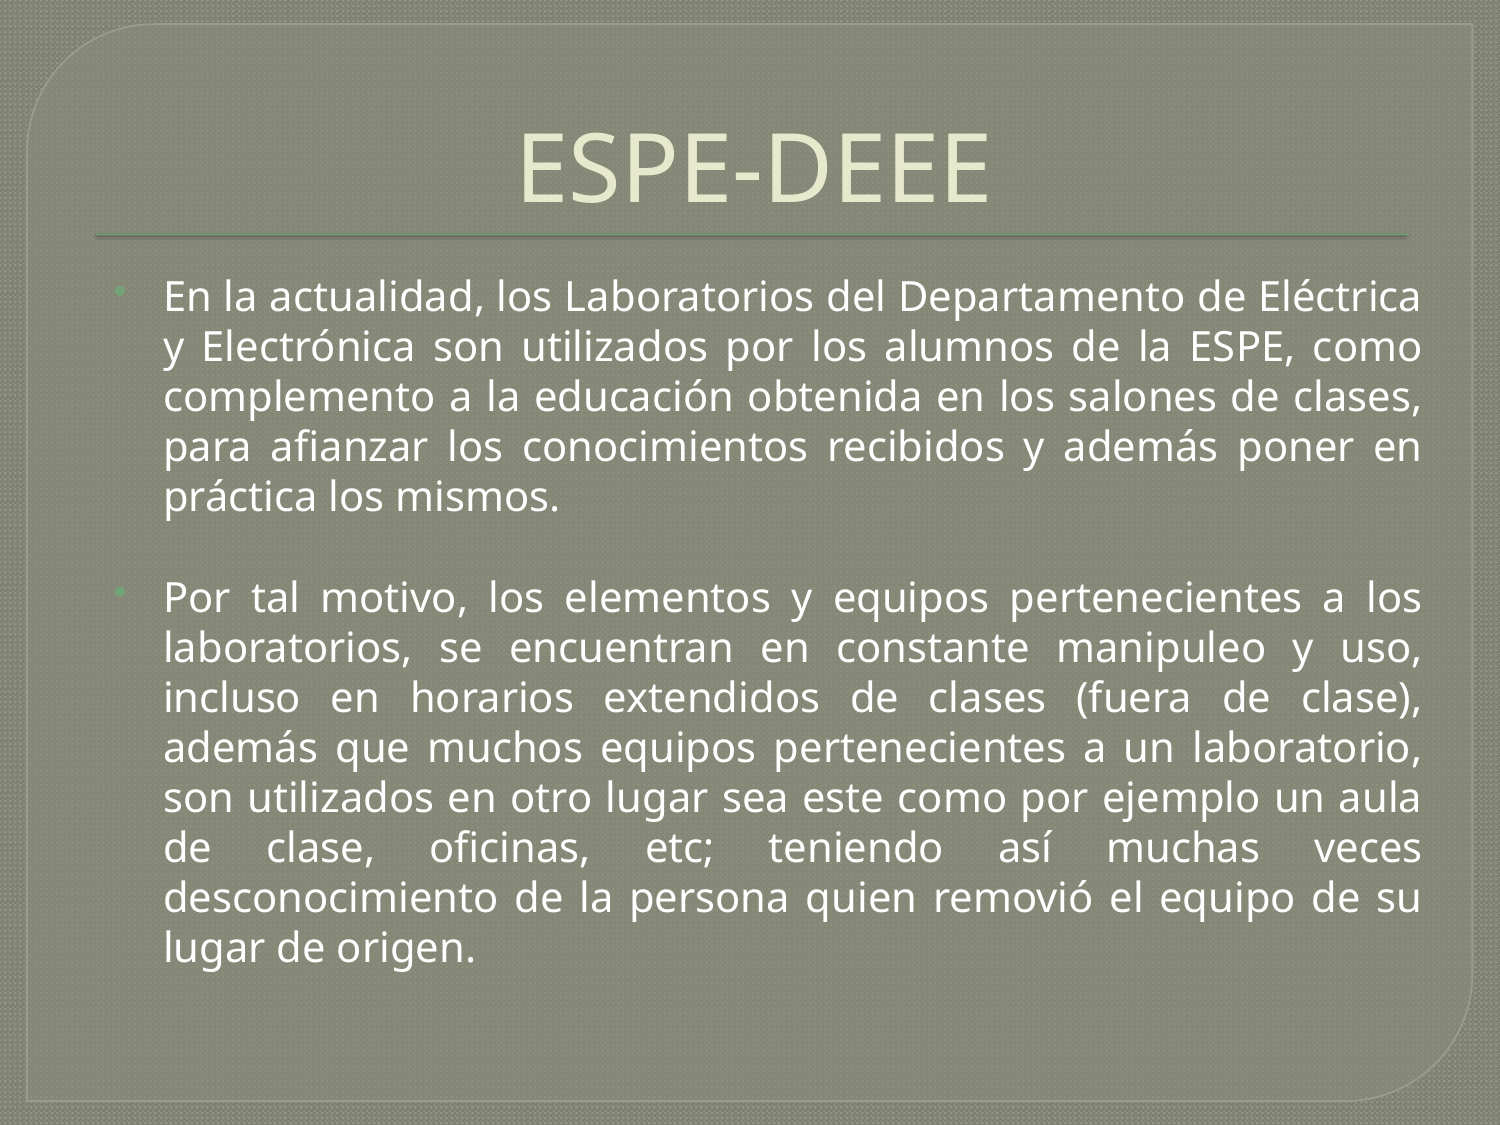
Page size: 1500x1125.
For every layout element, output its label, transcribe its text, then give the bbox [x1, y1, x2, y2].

list En la actualidad, los Laboratorios del Departamento de Eléctrica y Electrónica son utilizados por los alumnos de la ESPE, como complemento a la educación obtenida en los salones de clases, para afianzar los conocimientos recibidos y además poner en práctica los mismos. Por tal motivo, los elementos y equipos pertenecientes a los laboratorios, se encuentran en constante manipuleo y uso, incluso en horarios extendidos de clases (fuera de clase), además que muchos equipos pertenecientes a un laboratorio, son utilizados en otro lugar sea este como por ejemplo un aula de clase, oficinas, etc; teniendo así muchas veces desconocimiento de la persona quien removió el equipo de su lugar de origen. [100, 262, 1438, 1059]
title ESPE-DEEE [75, 41, 1425, 230]
